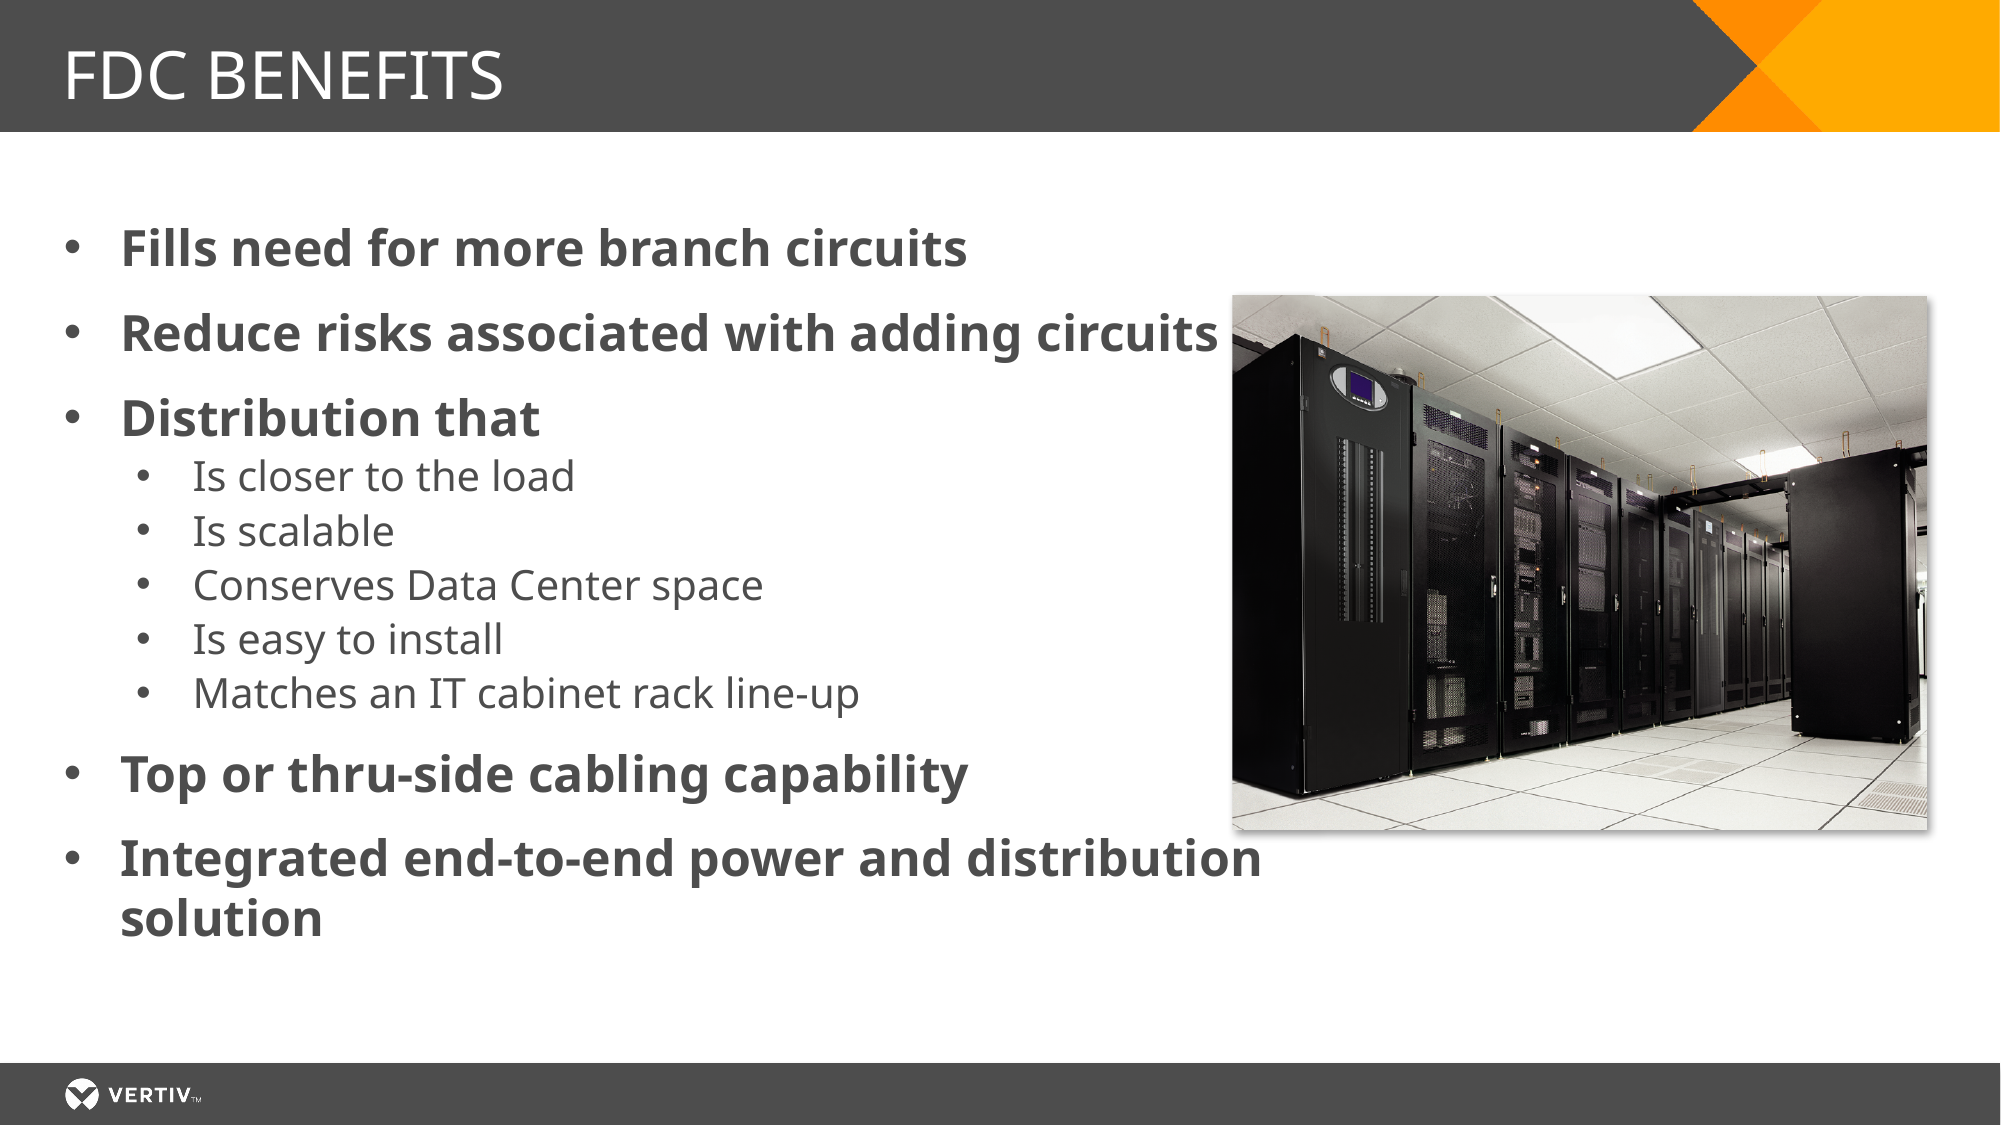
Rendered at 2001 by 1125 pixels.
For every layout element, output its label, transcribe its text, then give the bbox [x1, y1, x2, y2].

picture [1232, 294, 1928, 831]
list Fills need for more branch circuits Reduce risks associated with adding circuits Distribution that Is closer to the load Is scalable Conserves Data Center space Is easy to install Matches an IT cabinet rack line-up Top or thru-side cabling capability Integrated end-to-end power and distribution solution [63, 215, 1268, 909]
picture [50, 1063, 206, 1125]
title Fdc Benefits [62, 41, 1701, 106]
picture [0, 0, 2000, 132]
